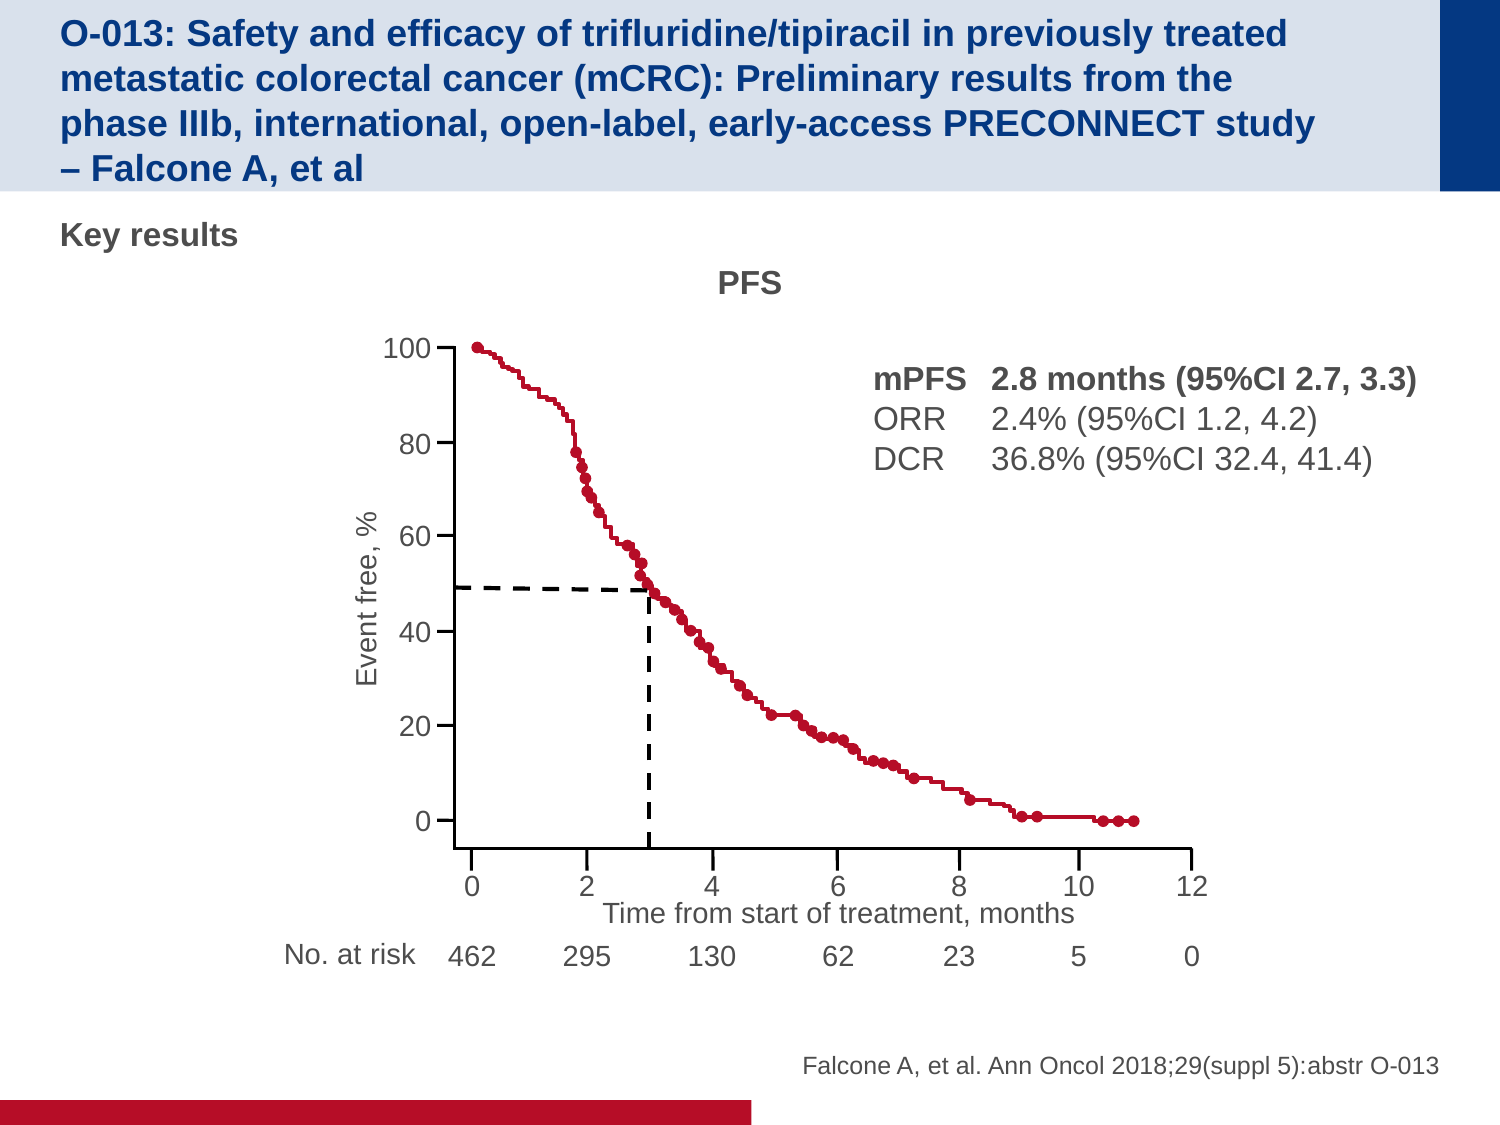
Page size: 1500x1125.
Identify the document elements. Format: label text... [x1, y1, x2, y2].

list Falcone A, et al. Ann Oncol 2018;29(suppl 5):abstr O-013 [762, 999, 1441, 1080]
text_box mPFS 2.8 months (95%CI 2.7, 3.3) ORR 2.4% (95%CI 1.2, 4.2) DCR 36.8% (95%CI 32.4, 41.4) [1227, 349, 1433, 485]
title O-013: Safety and efficacy of trifluridine/tipiracil in previously treated metastatic colorectal cancer (mCRC): Preliminary results from the phase IIIb, international, open-label, early-access PRECONNECT study – Falcone A, et al [59, 29, 1412, 162]
list Key results PFS [59, 205, 1441, 985]
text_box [268, 321, 1224, 981]
